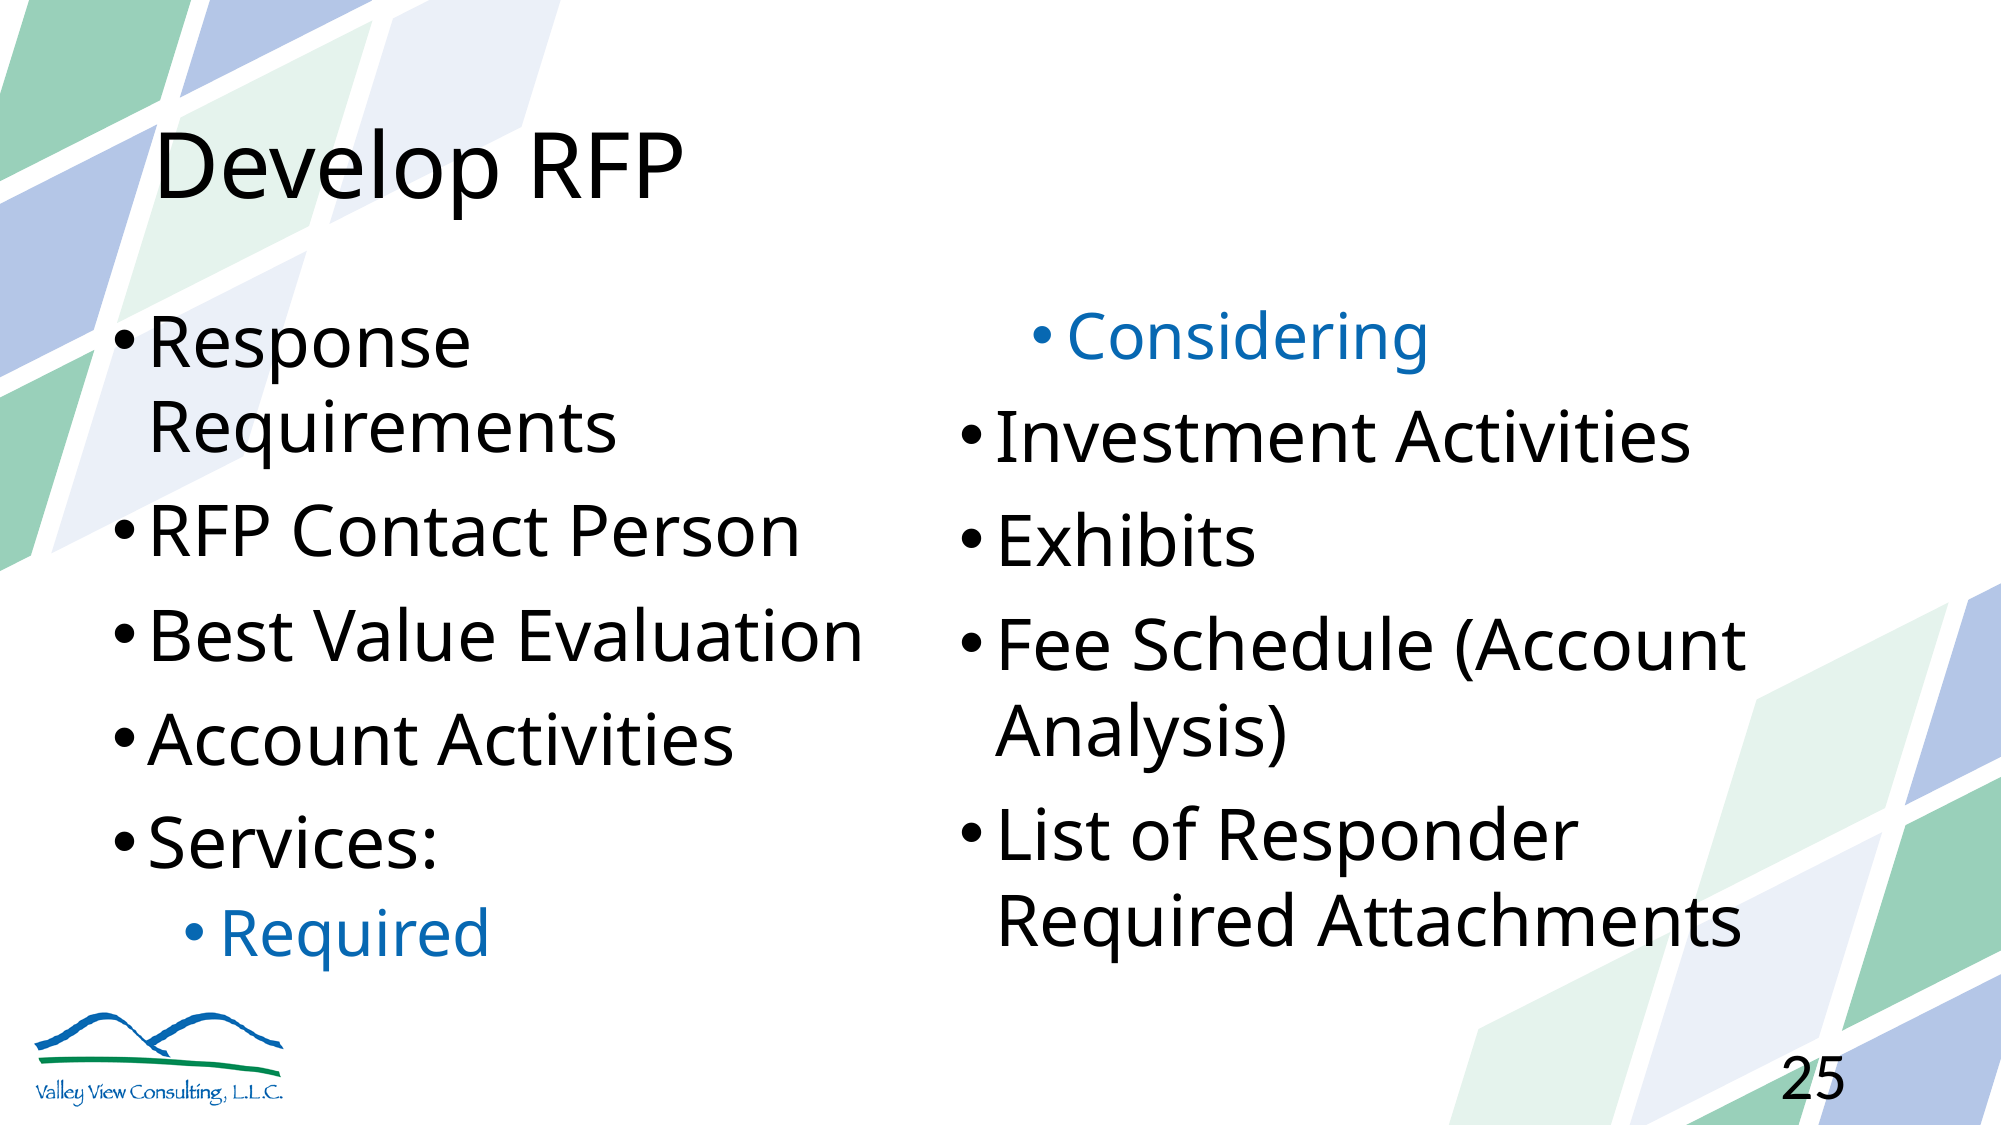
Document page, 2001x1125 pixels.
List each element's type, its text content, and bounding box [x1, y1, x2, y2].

list Response Requirements RFP Contact Person Best Value Evaluation Account Activities Services: Required Considering Investment Activities Exhibits Fee Schedule (Account Analysis) List of Responder Required Attachments [97, 288, 1823, 979]
slide_number 25 [1412, 1042, 1863, 1103]
picture [29, 1009, 289, 1114]
title Develop RFP [137, 59, 1863, 278]
